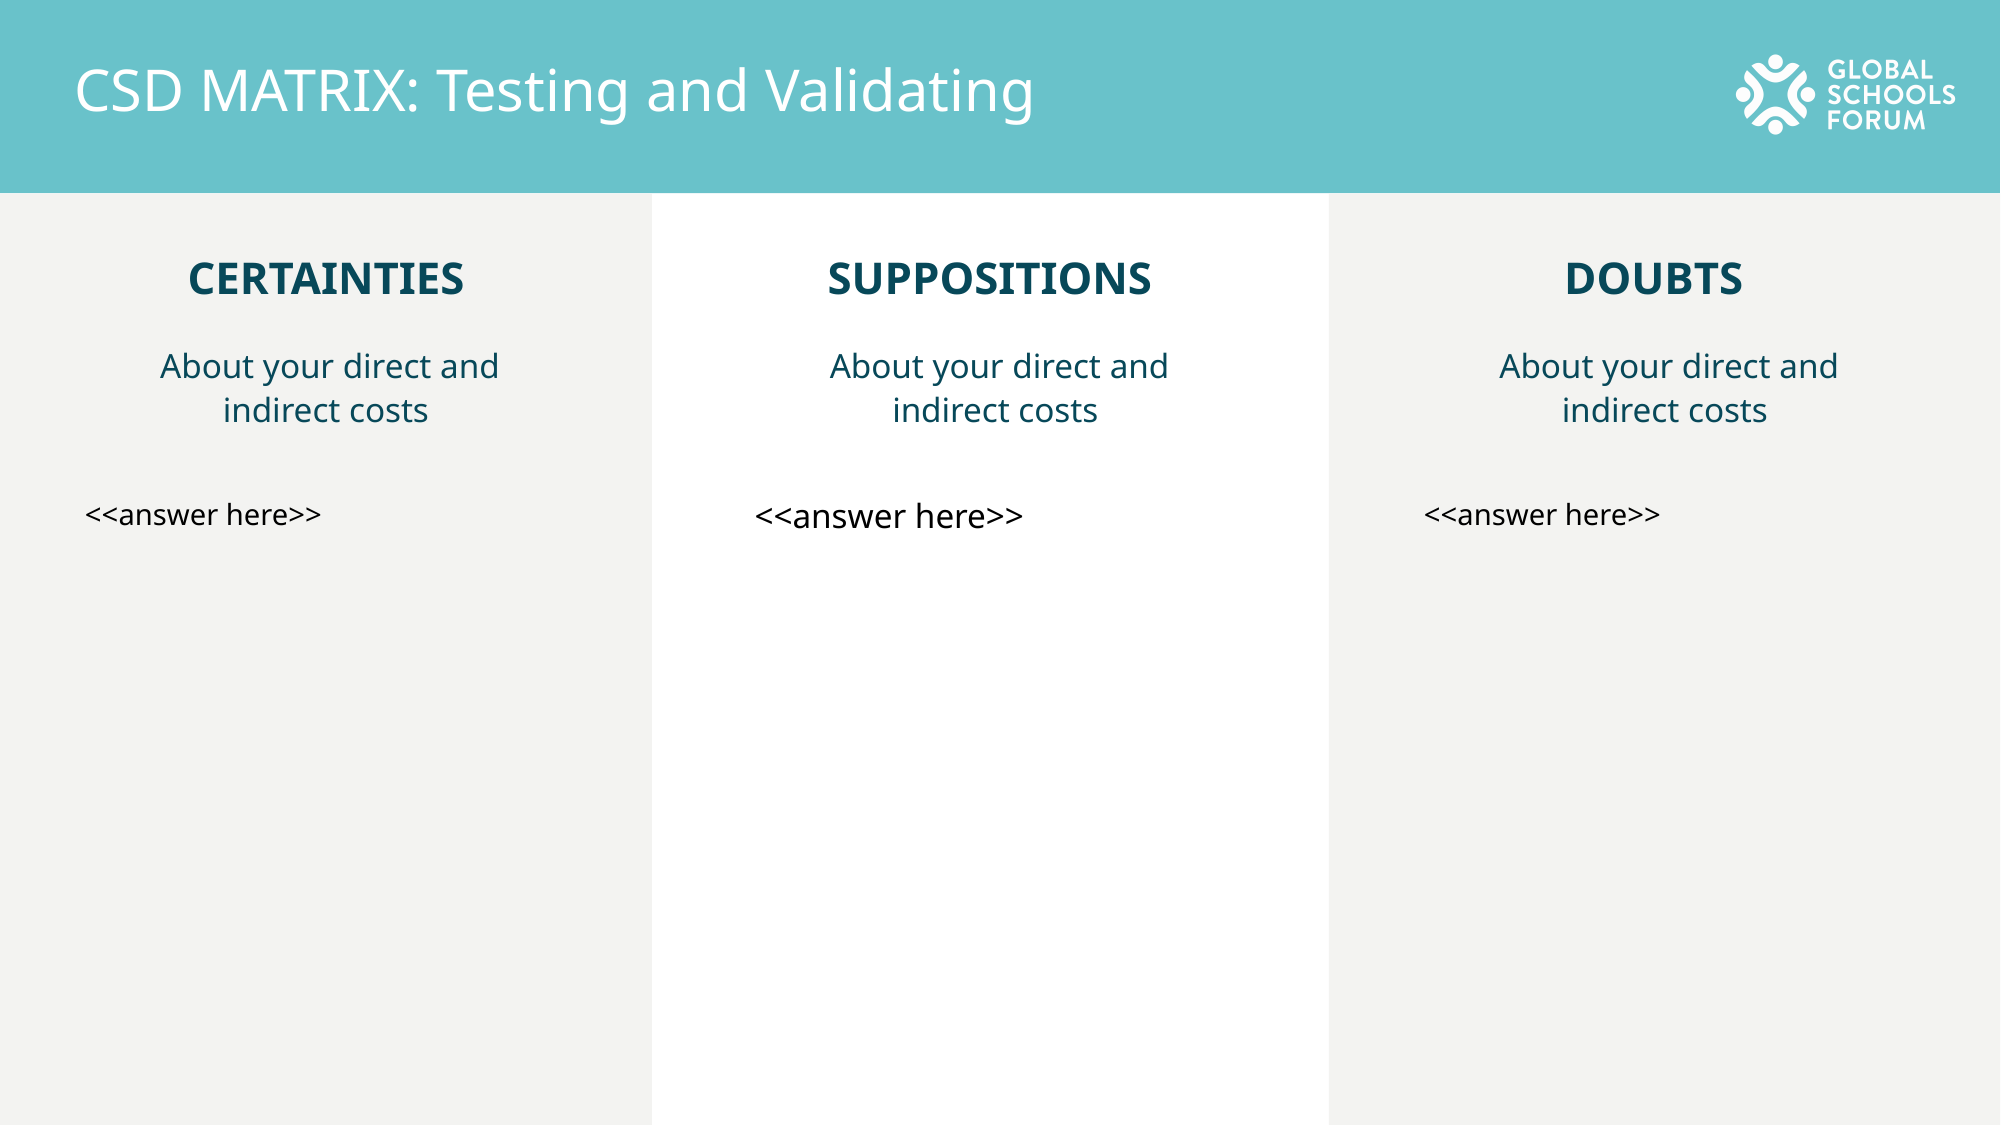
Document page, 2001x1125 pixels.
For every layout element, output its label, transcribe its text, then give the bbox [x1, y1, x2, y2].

text_box <<answer here>> [747, 492, 1253, 1083]
text_box <<answer here>> [1416, 492, 1923, 1083]
picture [1735, 52, 1956, 137]
text_box DOUBTS About your direct and indirect costs [1443, 249, 1896, 460]
text_box CERTAINTIES About your direct and indirect costs [104, 249, 557, 460]
title CSD MATRIX: Testing and Validating [66, 52, 1420, 134]
text_box SUPPOSITIONS About your direct and indirect costs [773, 249, 1226, 460]
text_box <<answer here>> [77, 492, 584, 1083]
